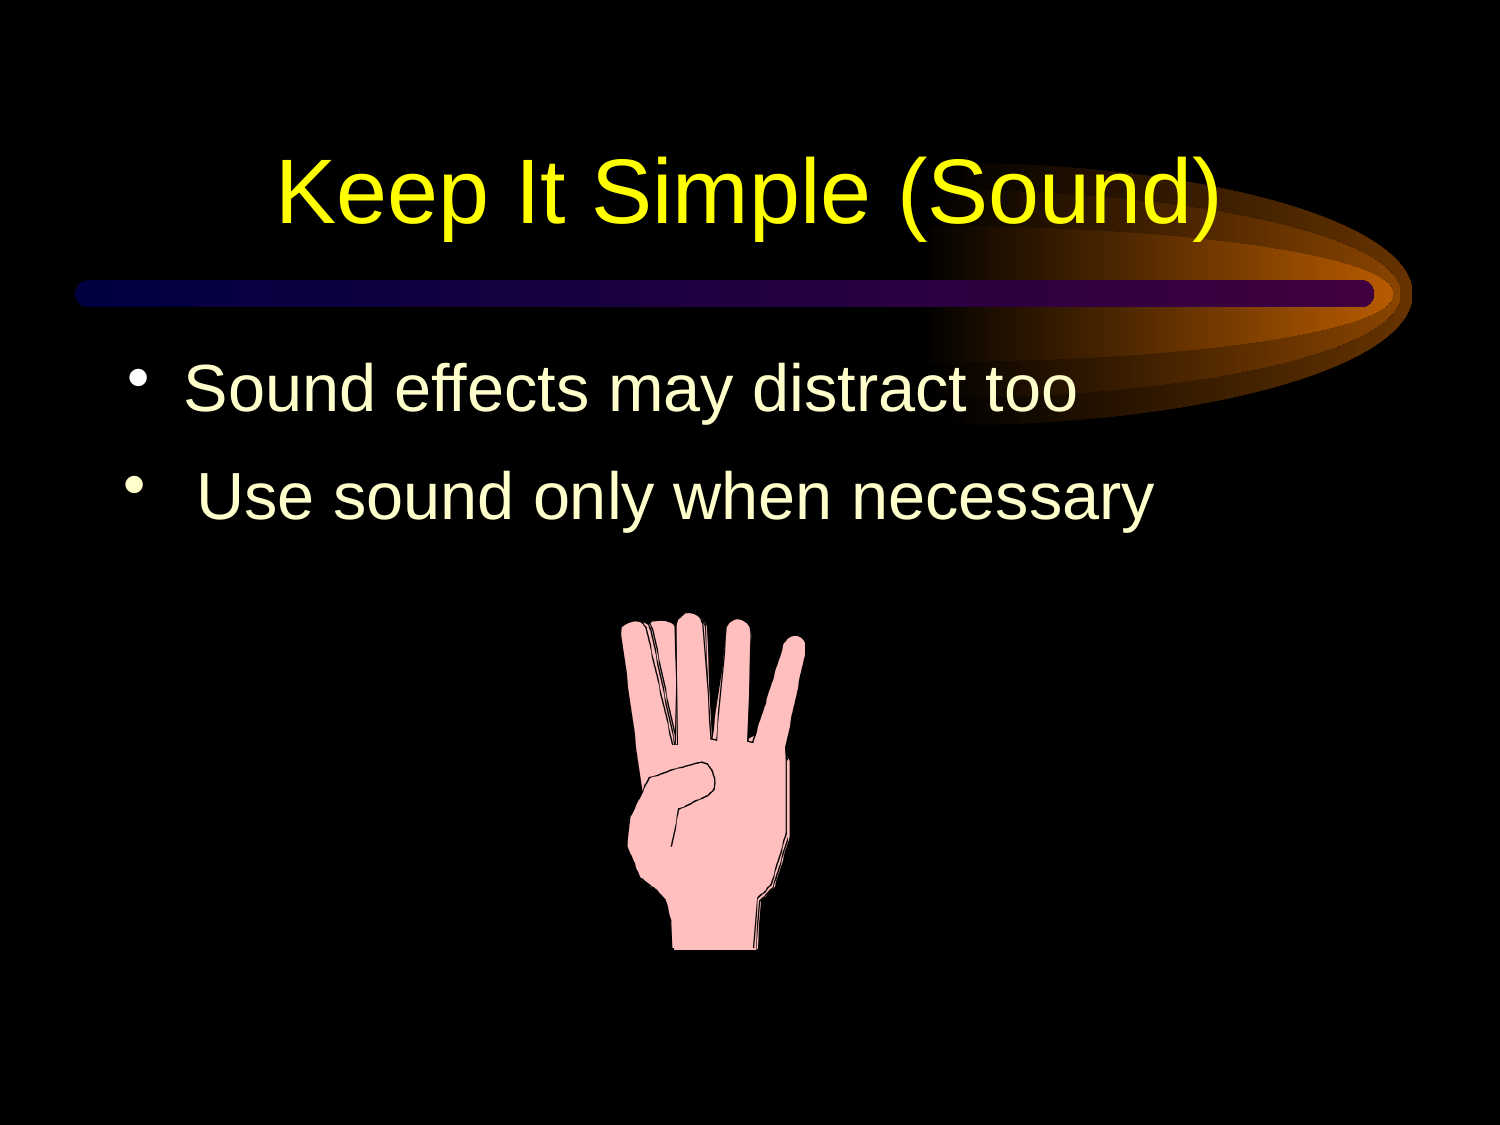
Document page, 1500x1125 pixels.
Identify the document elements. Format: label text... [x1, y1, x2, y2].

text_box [619, 611, 806, 948]
text_box Use sound only when necessary [108, 445, 1171, 541]
title Keep It Simple (Sound) [112, 62, 1388, 250]
list Sound effects may distract too [112, 337, 1388, 1013]
